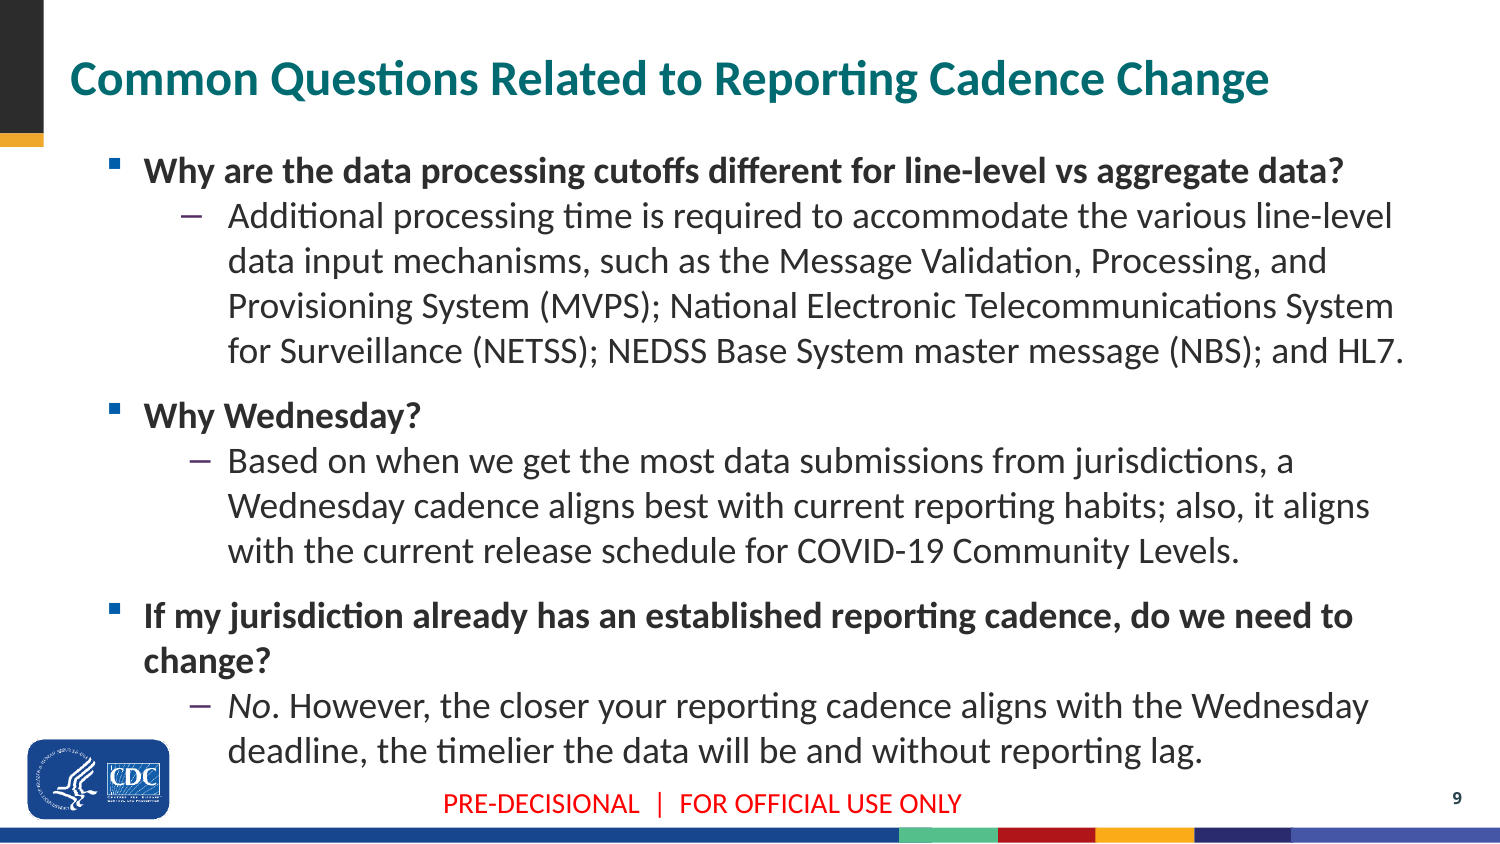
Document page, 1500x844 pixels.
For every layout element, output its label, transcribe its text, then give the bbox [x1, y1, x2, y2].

picture [26, 738, 170, 820]
title Common Questions Related to Reporting Cadence Change [55, 0, 1500, 114]
text_box PRE-DECISIONAL | FOR OFFICIAL USE ONLY [314, 776, 1091, 827]
text_box 9 [1401, 776, 1478, 822]
list Why are the data processing cutoffs different for line-level vs aggregate data? Additional processing time is required to accommodate the various line-level data input mechanisms, such as the Message Validation, Processing, and Provisioning System (MVPS); National Electronic Telecommunications System for Surveillance (NETSS); NEDSS Base System master message (NBS); and HL7. Why Wednesday? Based on when we get the most data submissions from jurisdictions, a Wednesday cadence aligns best with current reporting habits; also, it aligns with the current release schedule for COVID-19 Community Levels. If my jurisdiction already has an established reporting cadence, do we need to change? No. However, the closer your reporting cadence aligns with the Wednesday deadline, the timelier the data will be and without reporting lag. [90, 138, 1462, 687]
